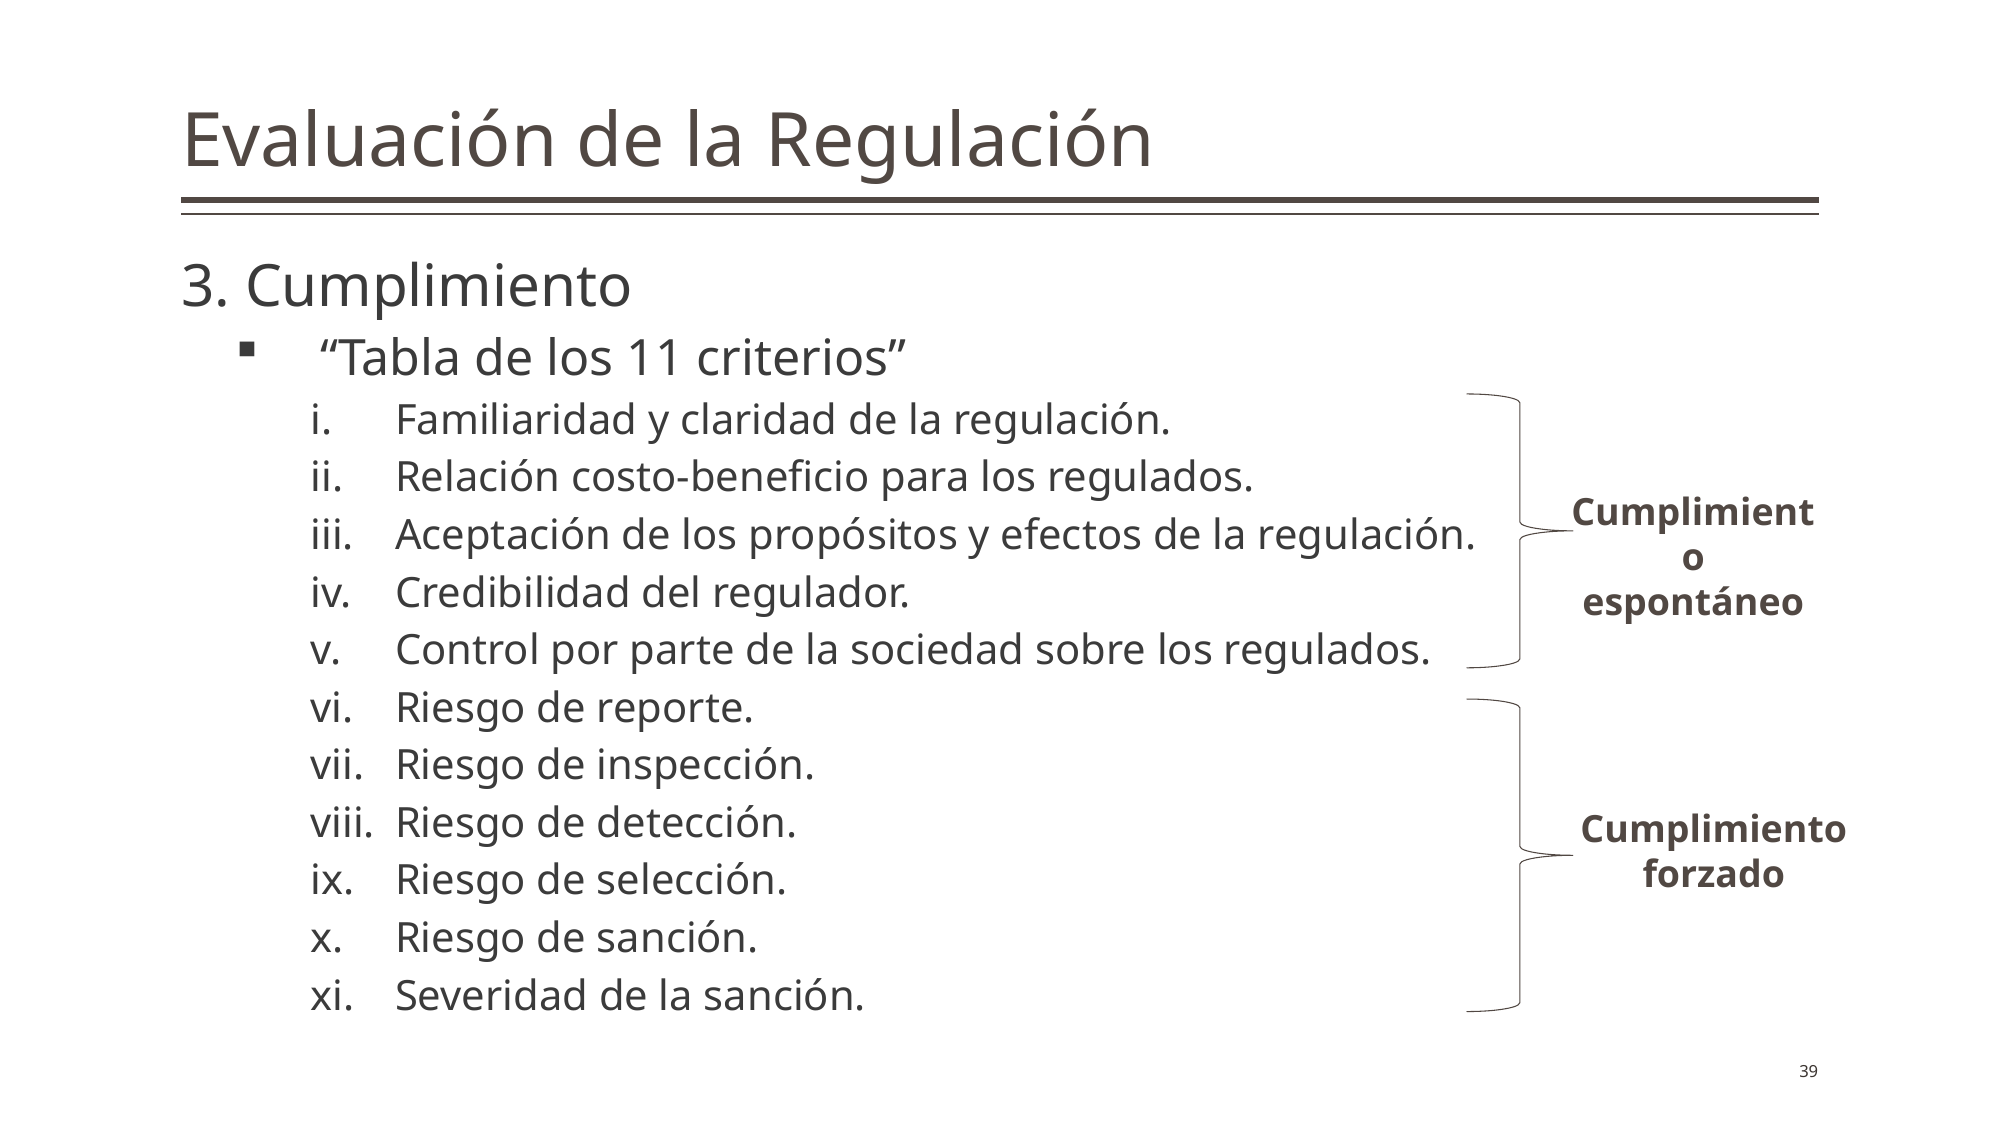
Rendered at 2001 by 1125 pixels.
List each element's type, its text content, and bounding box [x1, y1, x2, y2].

text_box [1466, 393, 1574, 669]
text_box [1466, 698, 1574, 1013]
slide_number 39 [1518, 1042, 1819, 1103]
text_box Cumplimiento espontáneo [1556, 480, 1831, 631]
title Evaluación de la Regulación [181, 10, 1819, 191]
text_box Cumplimiento forzado [1556, 797, 1872, 902]
list Cumplimiento “Tabla de los 11 criterios” Familiaridad y claridad de la regulación. Relación costo-beneficio para los regulados. Aceptación de los propósitos y efectos de la regulación. Credibilidad del regulador. Control por parte de la sociedad sobre los regulados. Riesgo de reporte. Riesgo de inspección. Riesgo de detección. Riesgo de selección. Riesgo de sanción. Severidad de la sanción. [181, 248, 1814, 1087]
